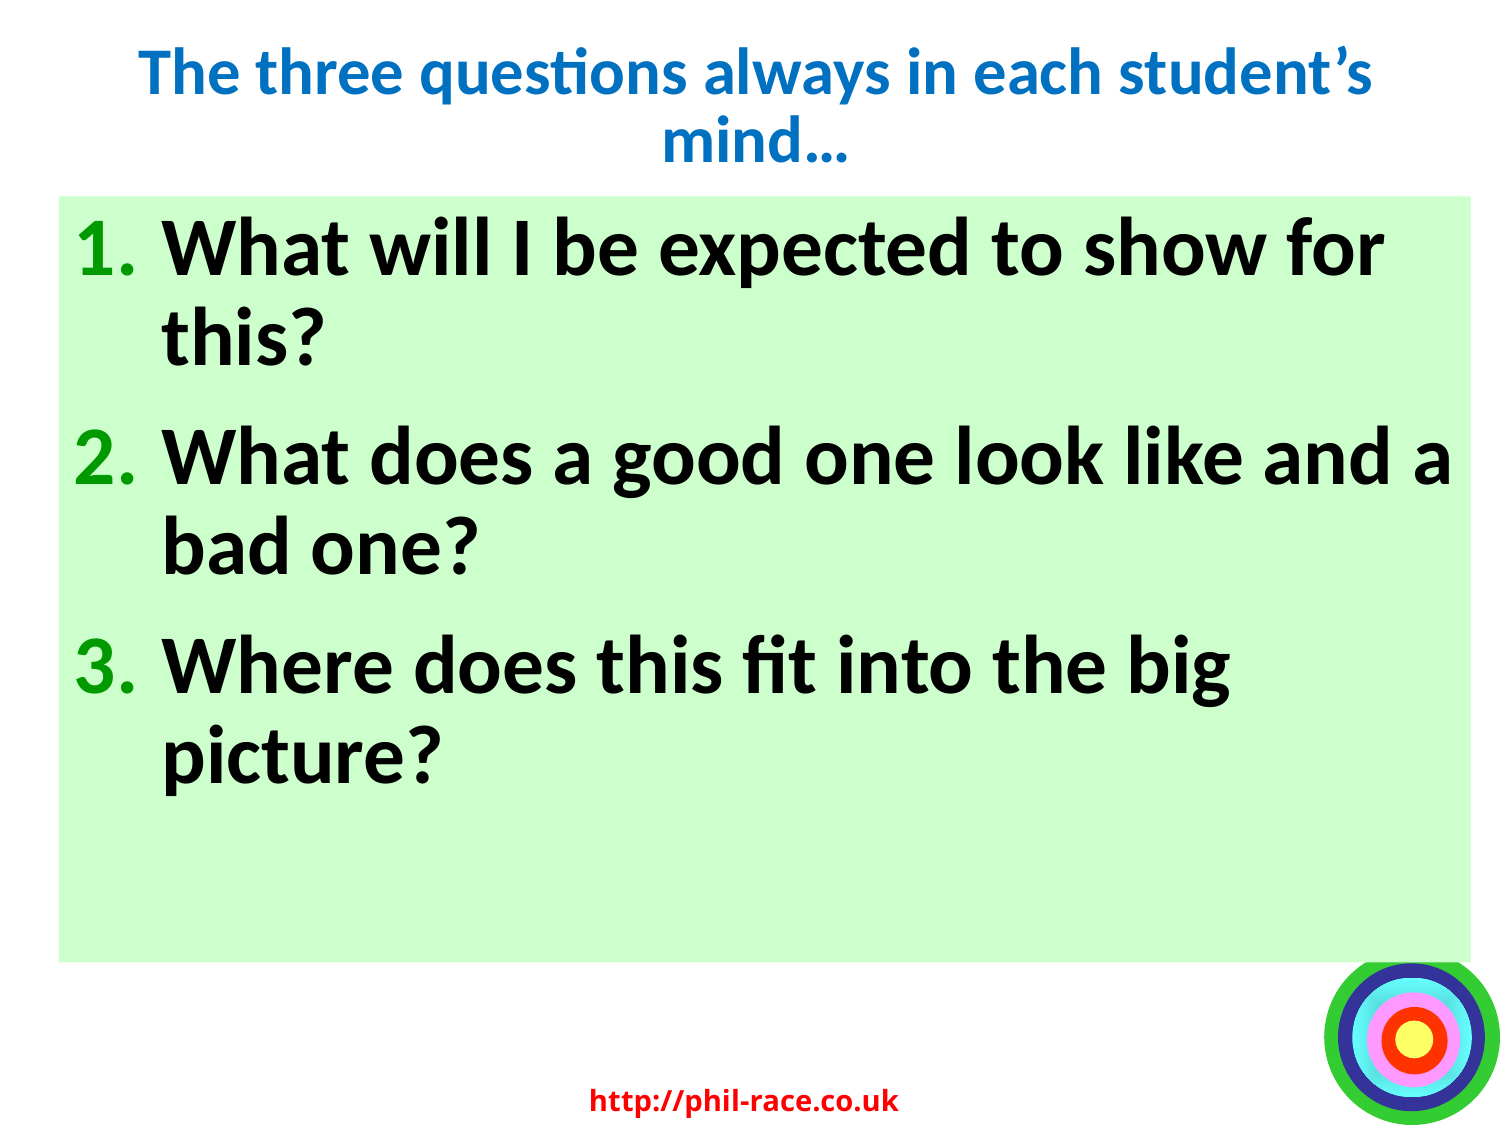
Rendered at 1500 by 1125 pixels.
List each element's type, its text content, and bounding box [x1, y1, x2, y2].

title The three questions always in each student’s mind… [40, 30, 1471, 185]
list What will I be expected to show for this? What does a good one look like and a bad one? Where does this fit into the big picture? [58, 196, 1471, 963]
